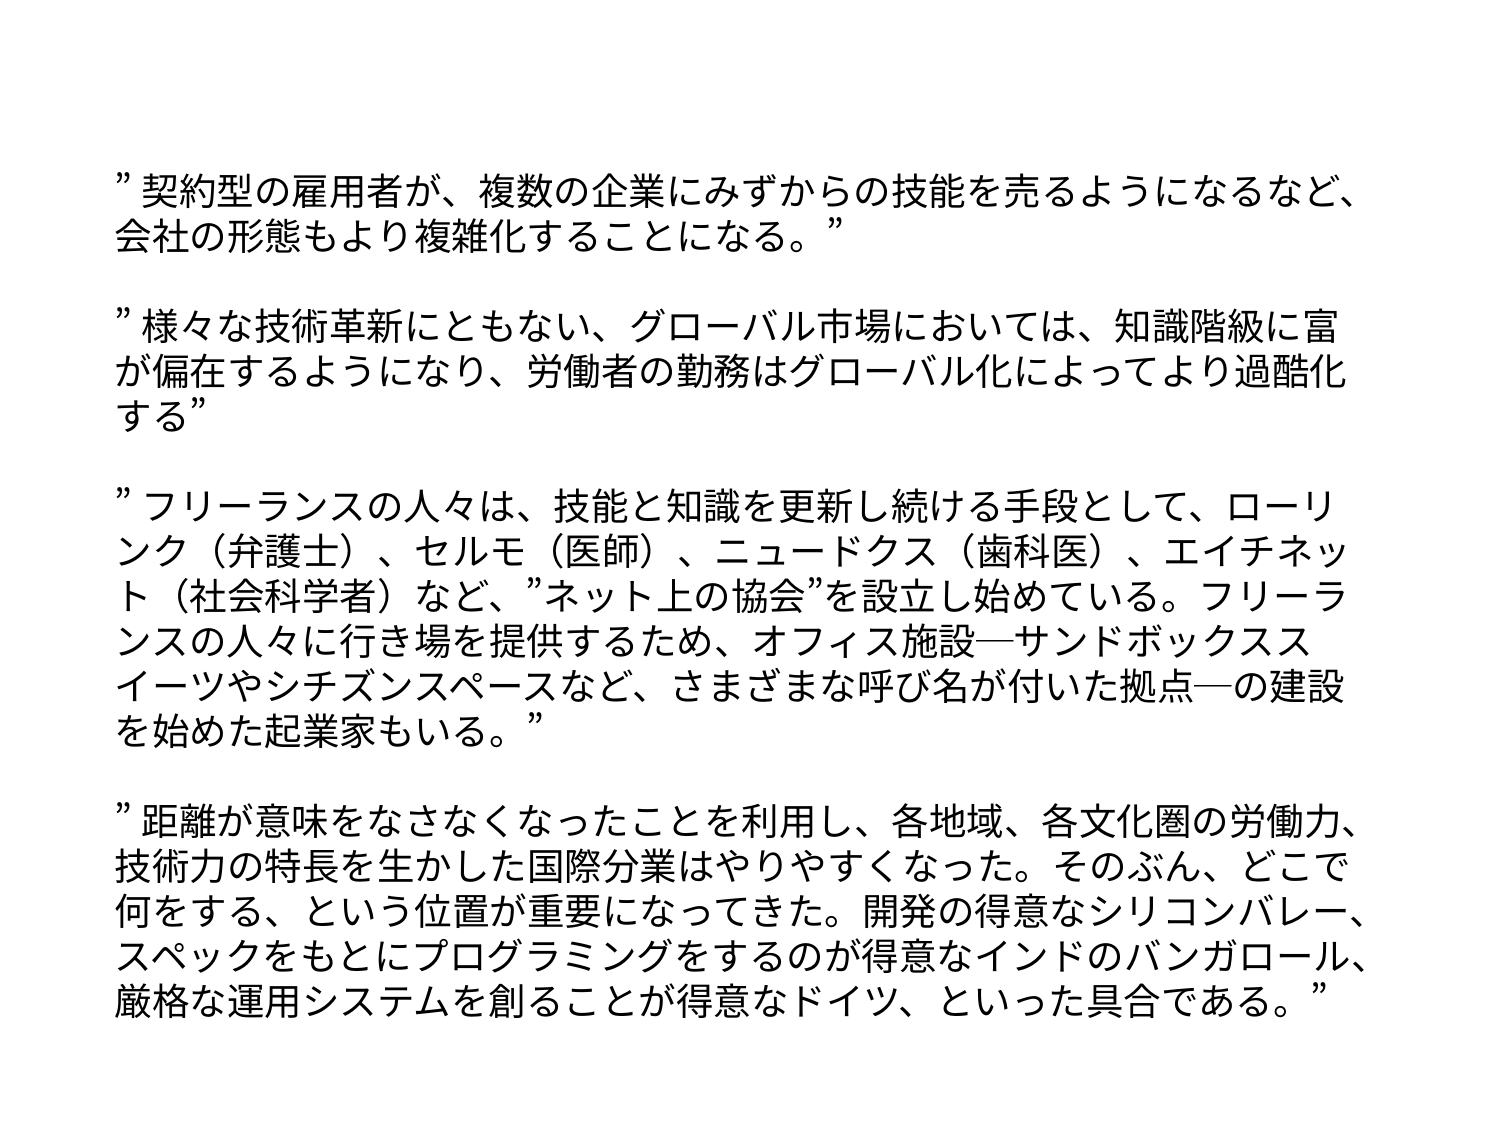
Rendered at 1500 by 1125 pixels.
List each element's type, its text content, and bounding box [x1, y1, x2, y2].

text_box ”契約型の雇用者が、複数の企業にみずからの技能を売るようになるなど、会社の形態もより複雑化することになる。” ”様々な技術革新にともない、グローバル市場においては、知識階級に富が偏在するようになり、労働者の勤務はグローバル化によってより過酷化する” ”フリーランスの人々は、技能と知識を更新し続ける手段として、ローリンク（弁護士）、セルモ（医師）、ニュードクス（歯科医）、エイチネット（社会科学者）など、”ネット上の協会”を設立し始めている。フリーランスの人々に行き場を提供するため、オフィス施設─サンドボックススイーツやシチズンスペースなど、さまざまな呼び名が付いた拠点─の建設を始めた起業家もいる。” ”距離が意味をなさなくなったことを利用し、各地域、各文化圏の労働力、技術力の特長を生かした国際分業はやりやすくなった。そのぶん、どこで何をする、という位置が重要になってきた。開発の得意なシリコンバレー、スペックをもとにプログラミングをするのが得意なインドのバンガロール、厳格な運用システムを創ることが得意なドイツ、といった具合である。” [100, 160, 1376, 1031]
